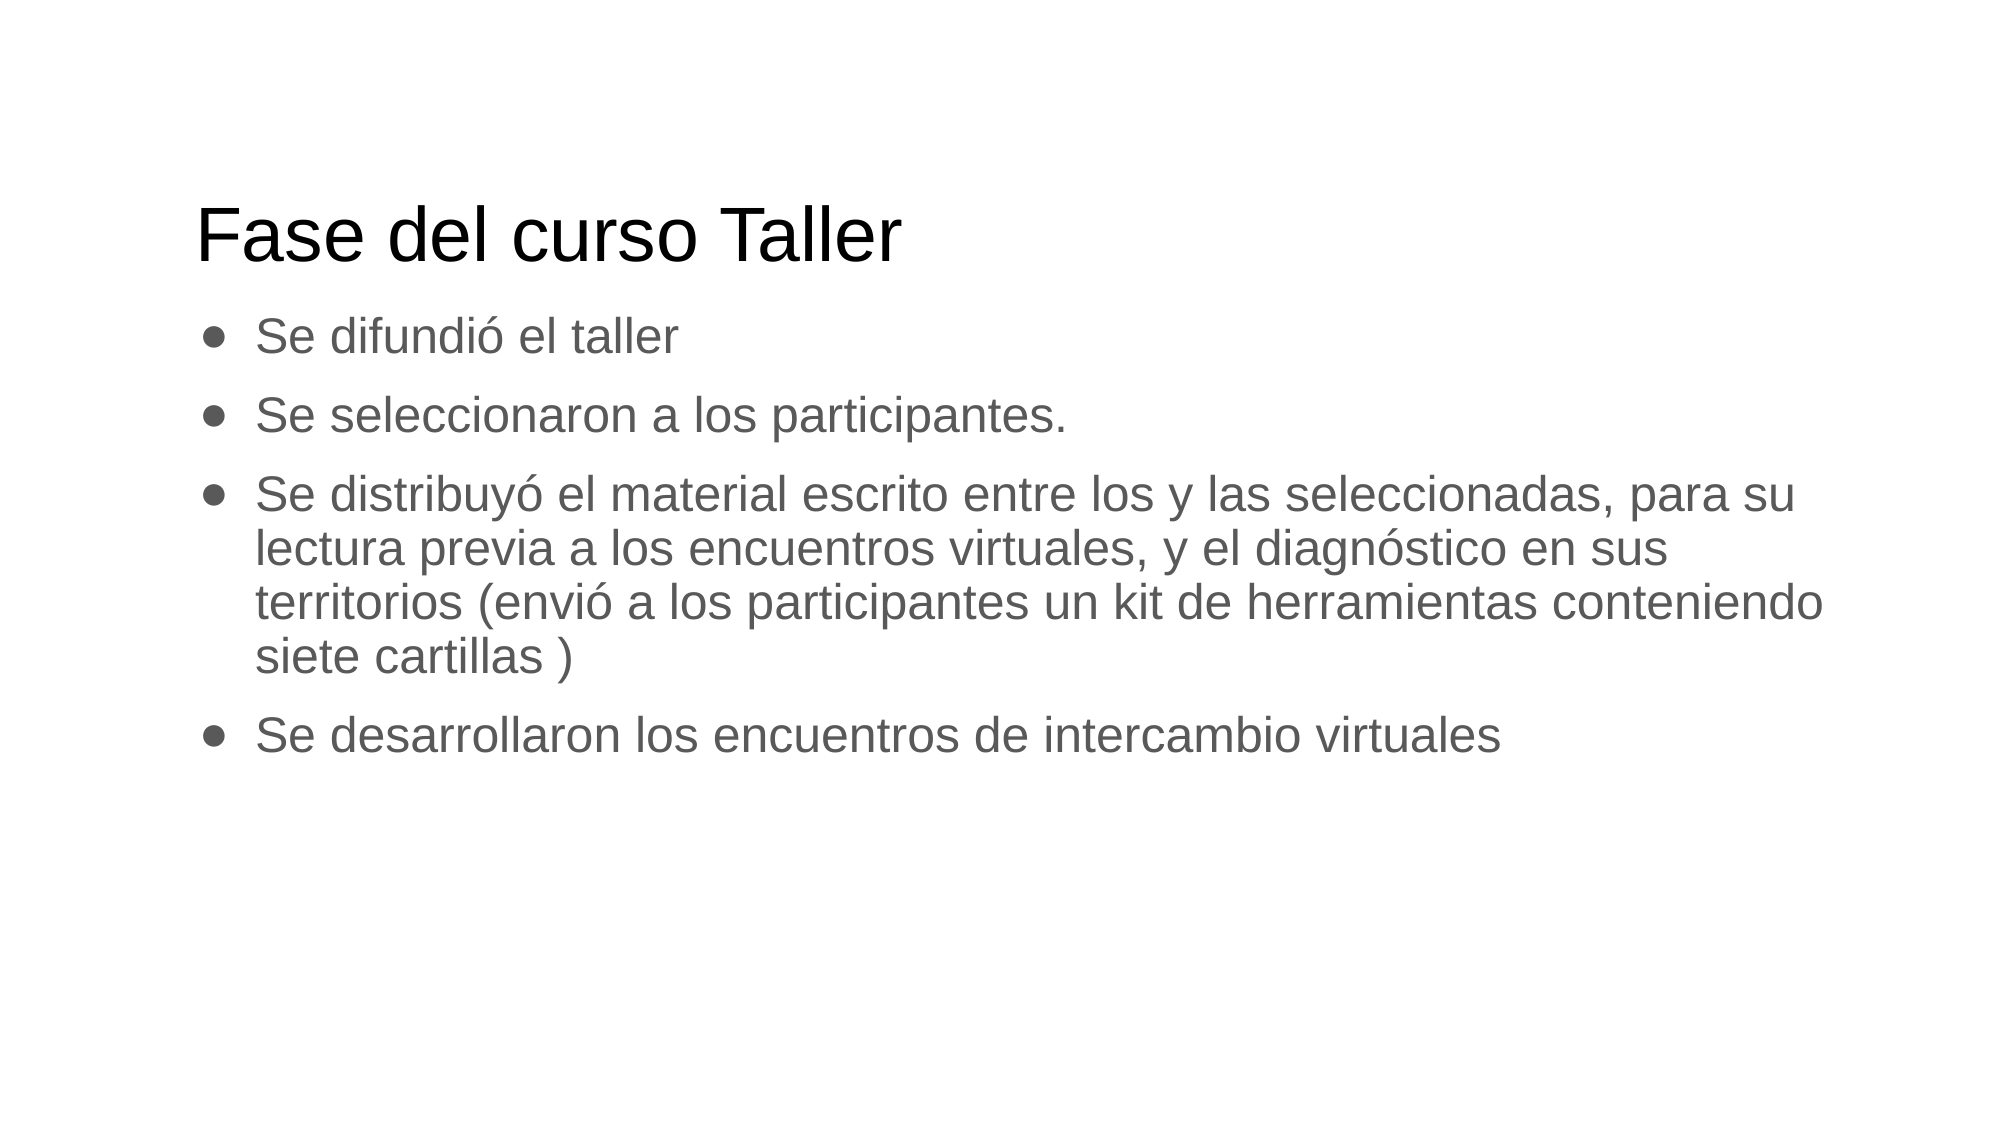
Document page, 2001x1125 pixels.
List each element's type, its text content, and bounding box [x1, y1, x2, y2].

title Fase del curso Taller [180, 47, 1830, 285]
list Se difundió el taller Se seleccionaron a los participantes. Se distribuyó el material escrito entre los y las seleccionadas, para su lectura previa a los encuentros virtuales, y el diagnóstico en sus territorios (envió a los participantes un kit de herramientas conteniendo siete cartillas ) Se desarrollaron los encuentros de intercambio virtuales [180, 302, 1830, 963]
